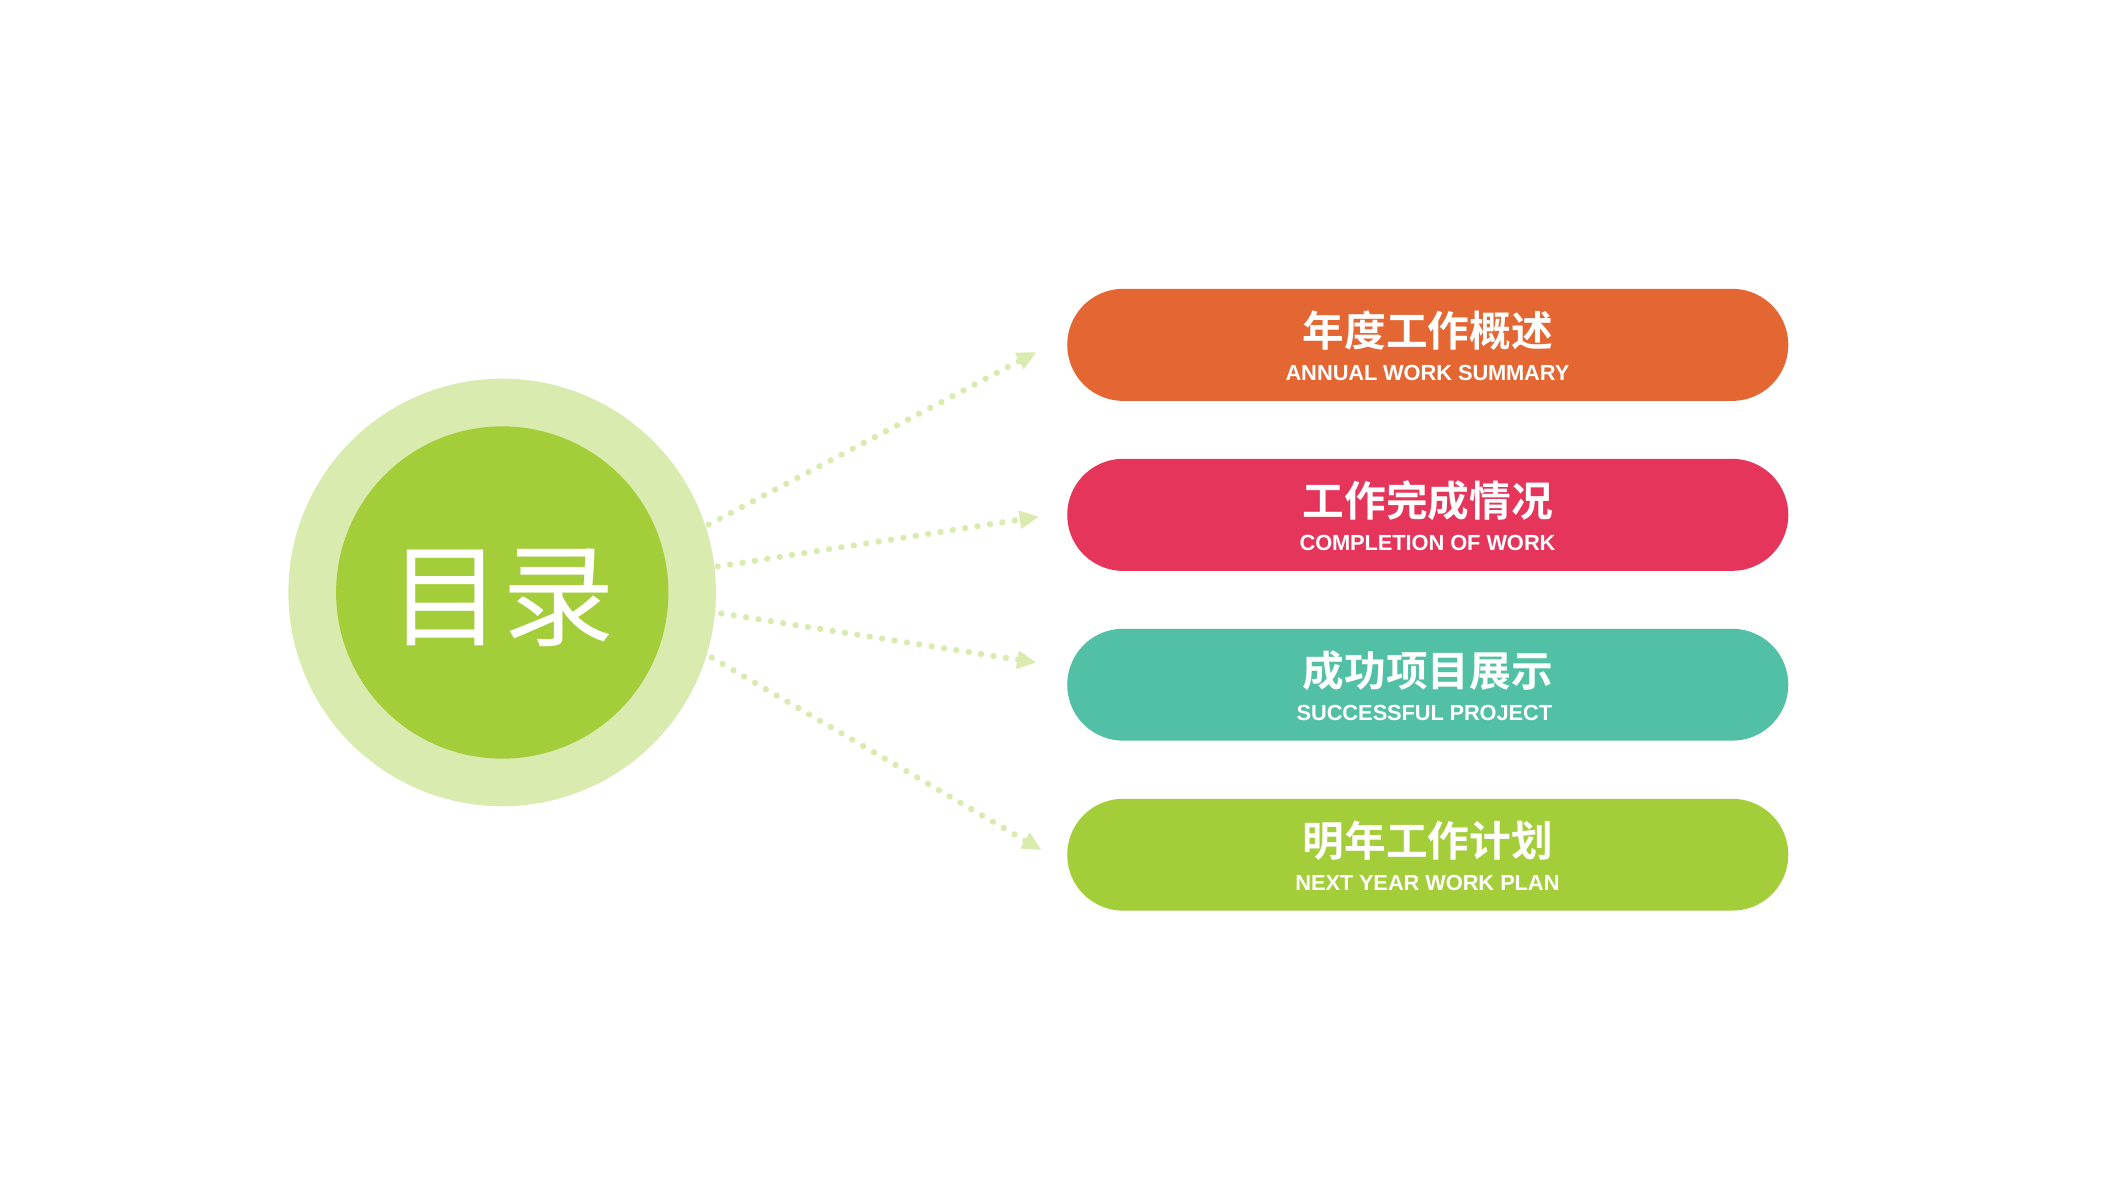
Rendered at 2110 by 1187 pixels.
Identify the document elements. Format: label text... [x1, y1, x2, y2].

text_box [288, 378, 716, 807]
text_box 成功项目展示 SUCCESSFUL PROJECT [1067, 628, 1789, 741]
text_box [1022, 654, 1036, 667]
text_box 年度工作概述 ANNUAL WORK SUMMARY [1067, 288, 1789, 401]
text_box [1022, 352, 1036, 364]
text_box 工作完成情况 COMPLETION OF WORK [1067, 458, 1789, 571]
text_box [1025, 512, 1039, 525]
text_box 明年工作计划 NEXT YEAR WORK PLAN [1067, 798, 1789, 911]
text_box [1027, 838, 1042, 850]
text_box 目录 [335, 425, 670, 760]
